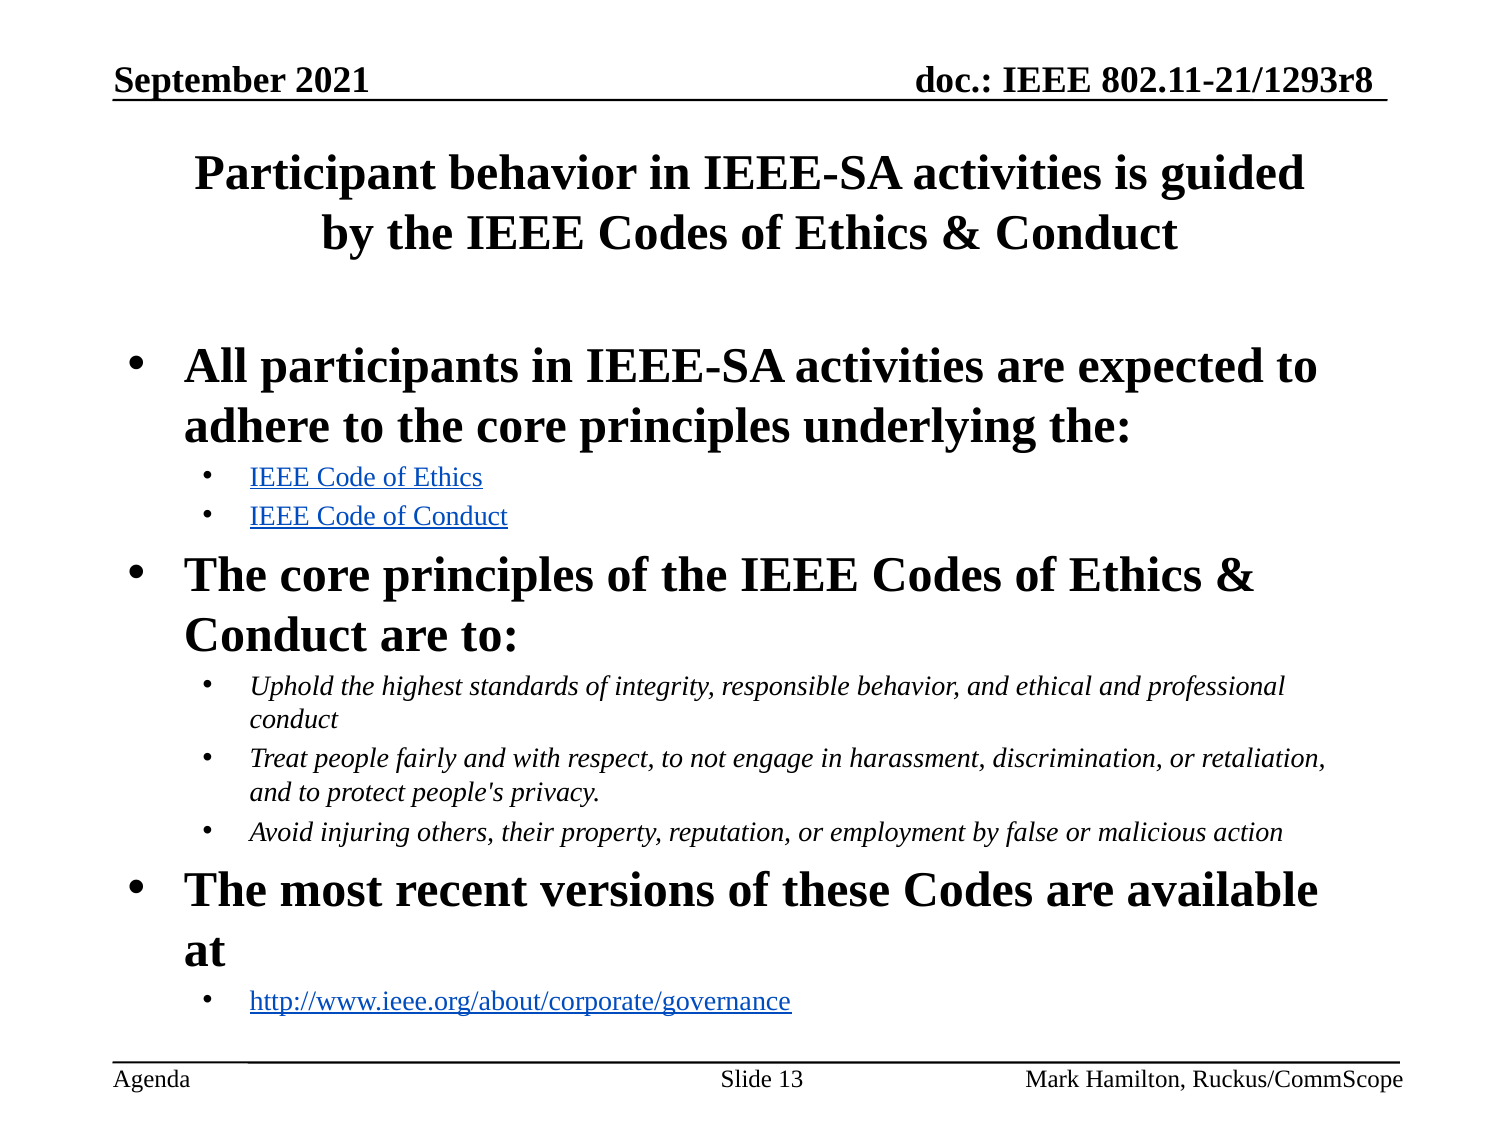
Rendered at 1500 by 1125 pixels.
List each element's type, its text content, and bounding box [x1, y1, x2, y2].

list All participants in IEEE-SA activities are expected to adhere to the core principles underlying the: IEEE Code of Ethics IEEE Code of Conduct The core principles of the IEEE Codes of Ethics & Conduct are to: Uphold the highest standards of integrity, responsible behavior, and ethical and professional conduct Treat people fairly and with respect, to not engage in harassment, discrimination, or retaliation, and to protect people's privacy. Avoid injuring others, their property, reputation, or employment by false or malicious action The most recent versions of these Codes are available at http://www.ieee.org/about/corporate/governance [112, 324, 1388, 1000]
title Participant behavior in IEEE-SA activities is guided by the IEEE Codes of Ethics & Conduct [112, 112, 1388, 288]
